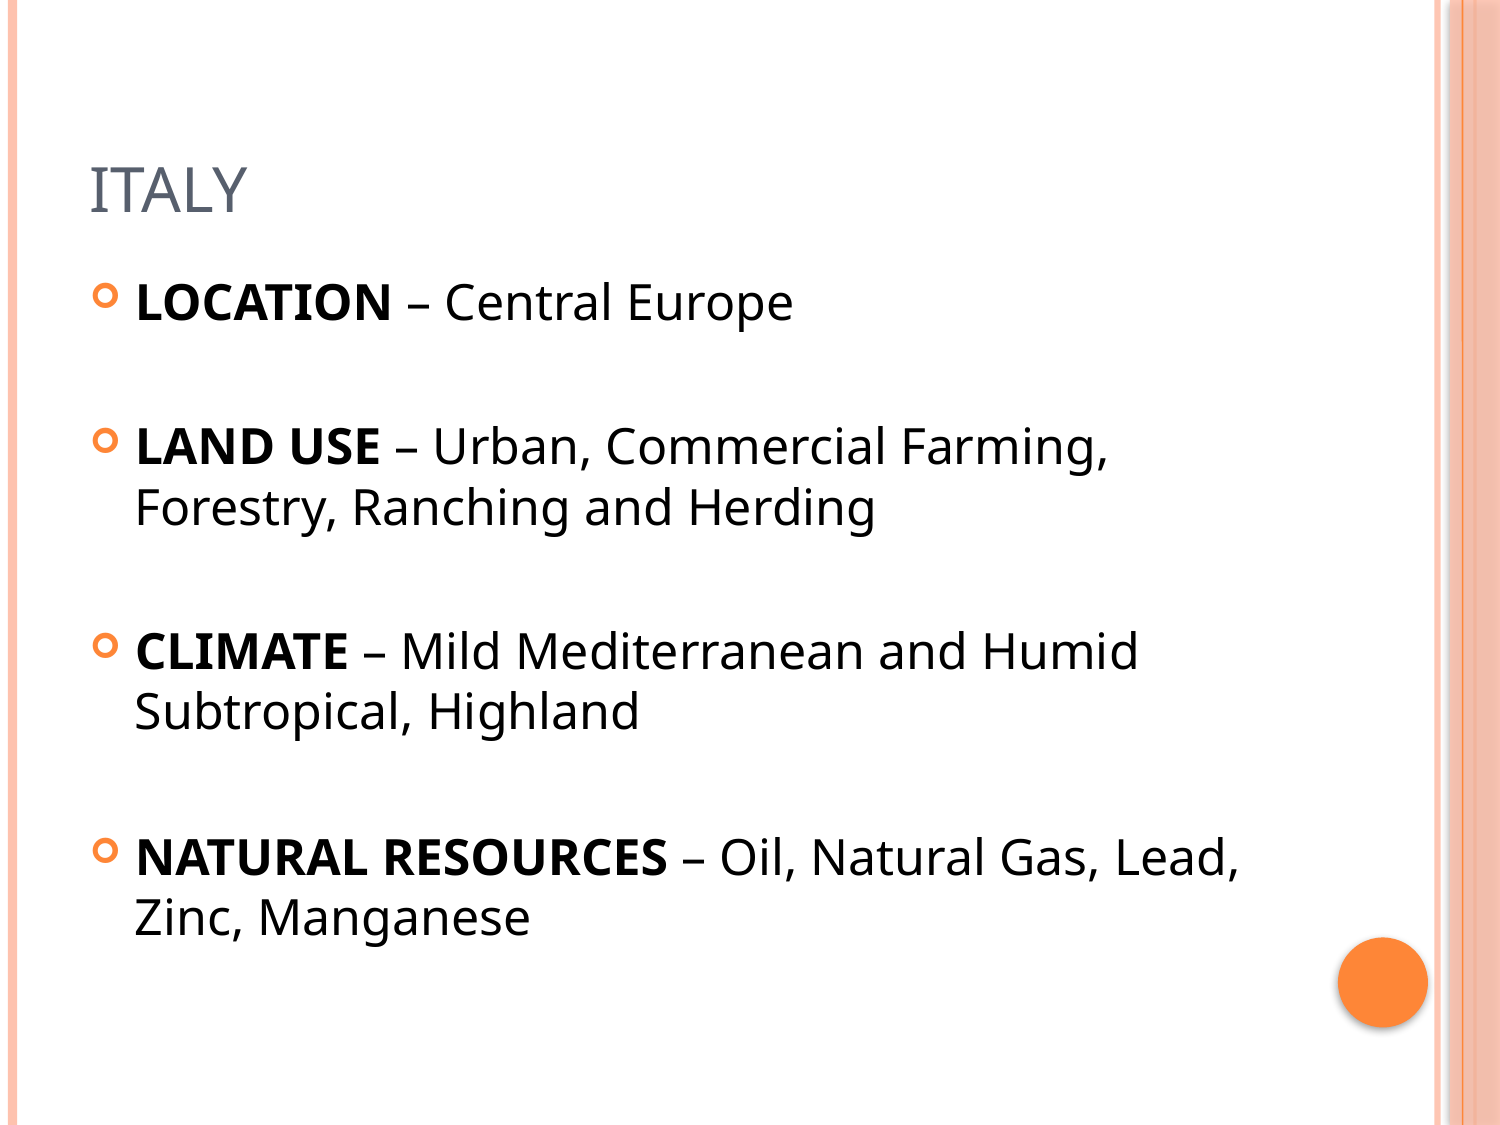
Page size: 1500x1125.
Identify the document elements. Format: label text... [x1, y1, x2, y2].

title Italy [75, 45, 1300, 233]
list LOCATION – Central Europe LAND USE – Urban, Commercial Farming, Forestry, Ranching and Herding CLIMATE – Mild Mediterranean and Humid Subtropical, Highland NATURAL RESOURCES – Oil, Natural Gas, Lead, Zinc, Manganese [75, 262, 1300, 1062]
